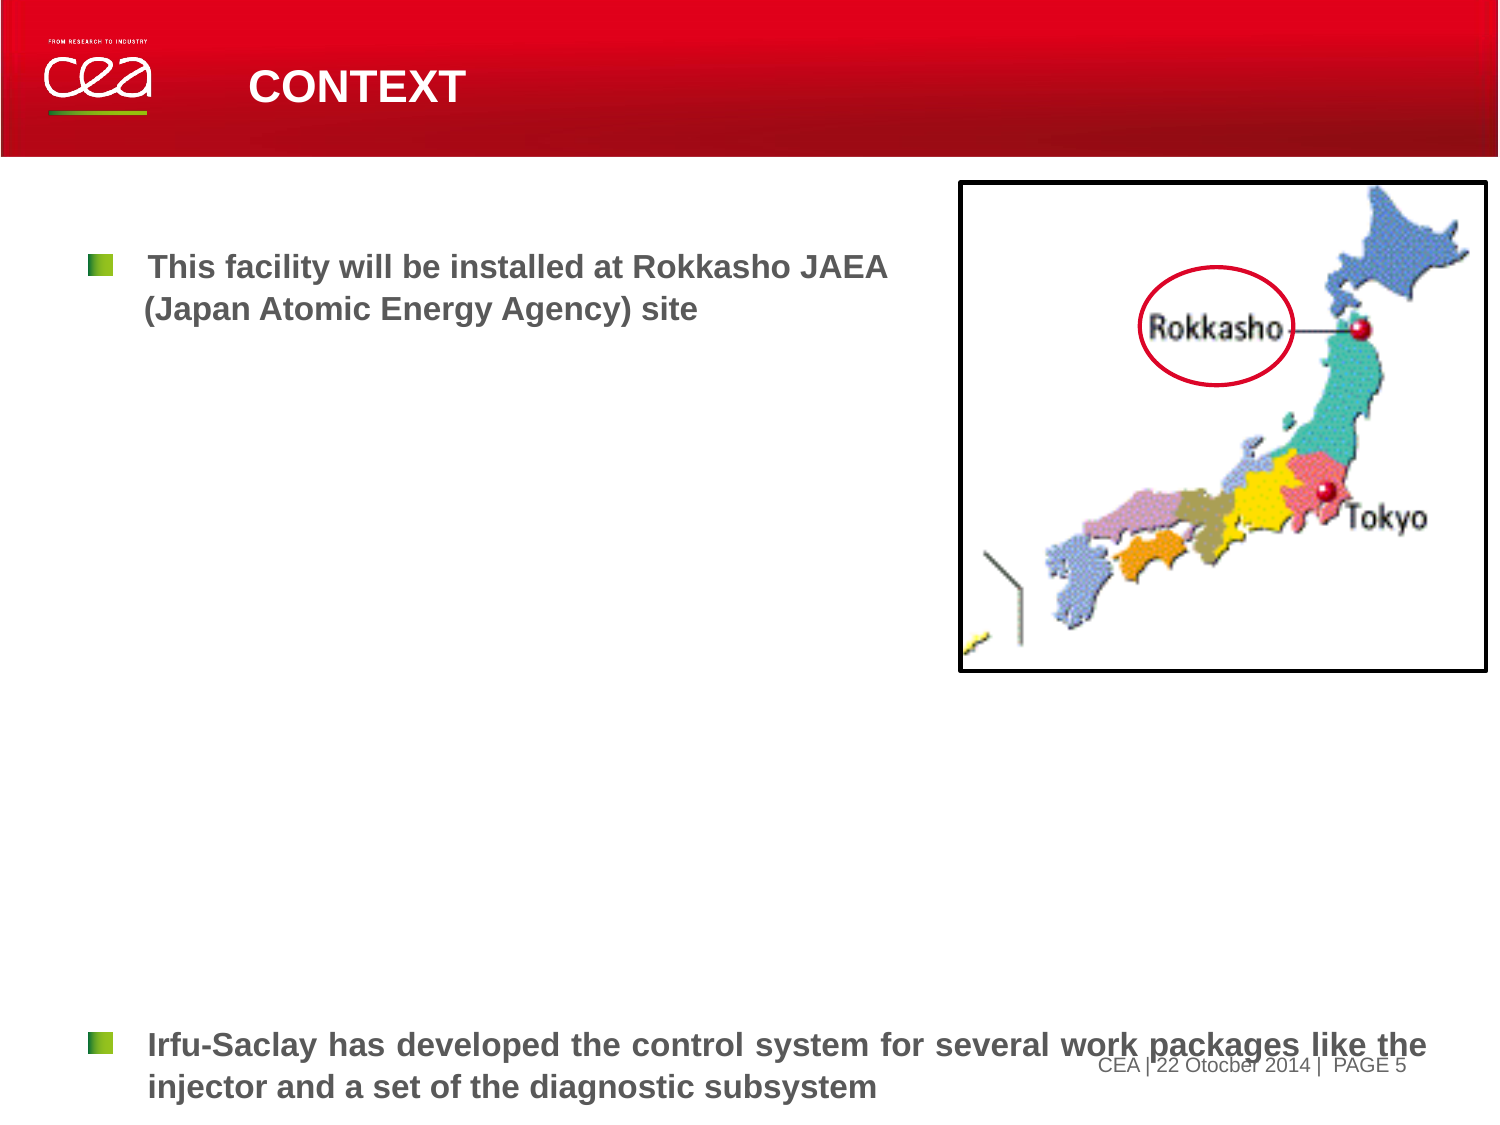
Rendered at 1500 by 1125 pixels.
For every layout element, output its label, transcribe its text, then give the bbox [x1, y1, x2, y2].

picture [0, 0, 1500, 157]
footer CEA | 22 Otocber 2014 [336, 1034, 1311, 1095]
picture [88, 1032, 113, 1054]
picture [962, 184, 1485, 670]
title context [248, 7, 1436, 161]
list This facility will be installed at Rokkasho JAEA (Japan Atomic Energy Agency) site Irfu-Saclay has developed the control system for several work packages like the injector and a set of the diagnostic subsystem [88, 243, 957, 362]
picture [88, 254, 113, 276]
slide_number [94, 1034, 333, 1095]
slide_number | PAGE 5 [1316, 1034, 1500, 1094]
